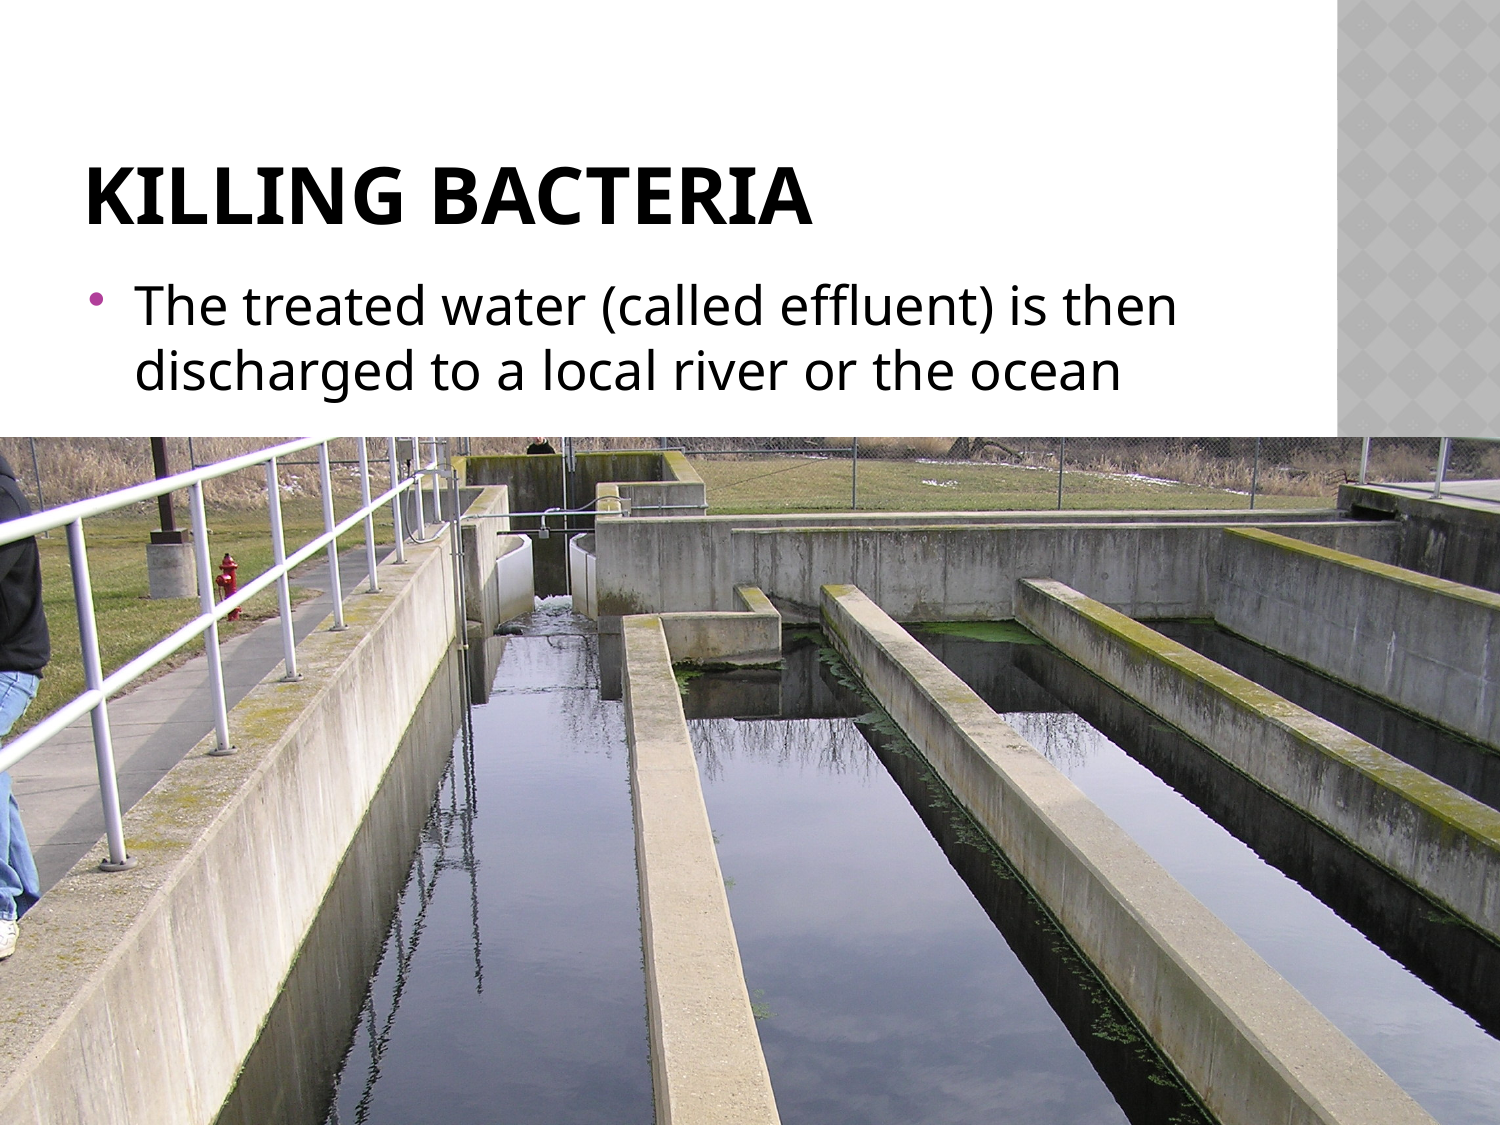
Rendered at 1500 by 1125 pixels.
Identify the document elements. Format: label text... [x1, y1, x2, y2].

title Killing Bacteria [75, 52, 1263, 240]
list The treated water (called effluent) is then discharged to a local river or the ocean [75, 264, 1263, 435]
picture [0, 436, 1500, 1125]
